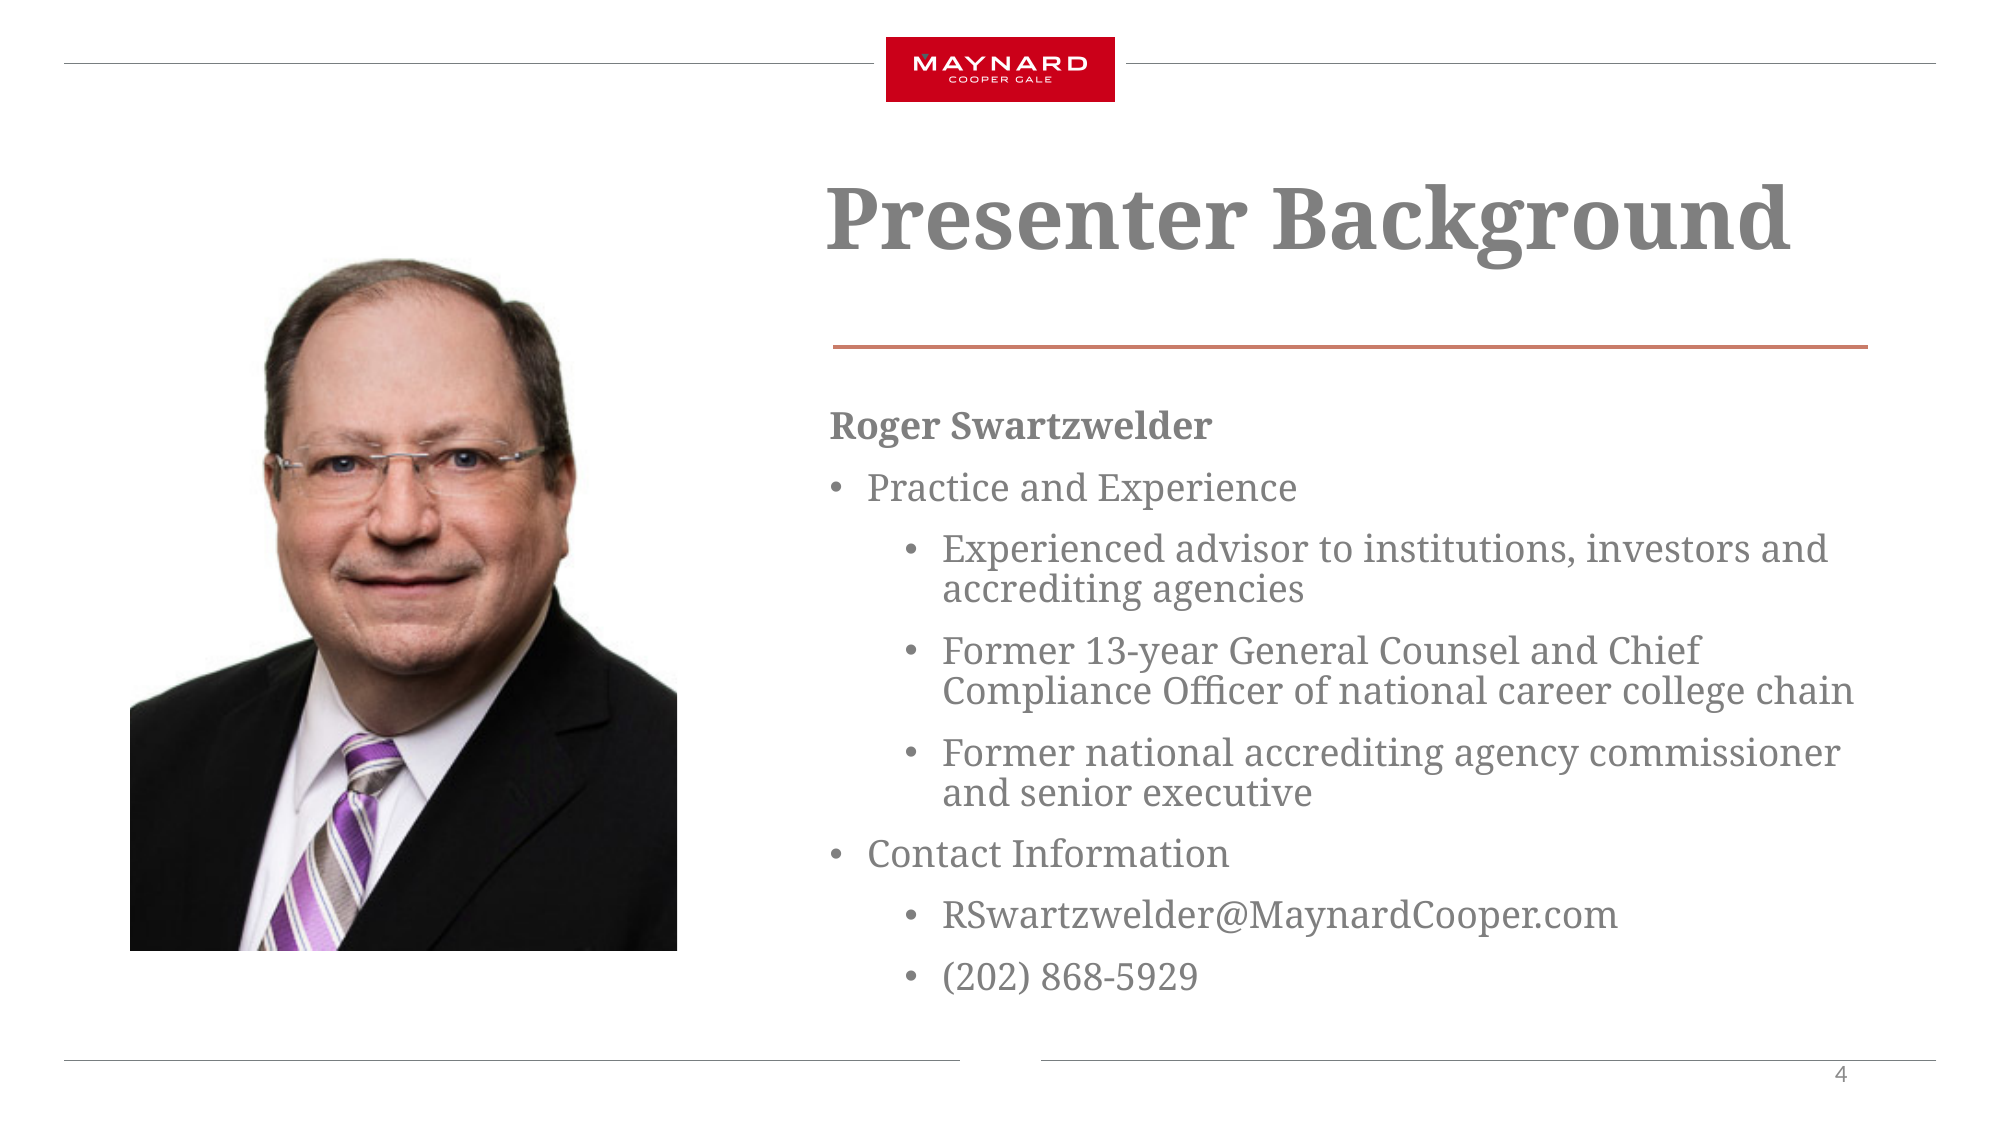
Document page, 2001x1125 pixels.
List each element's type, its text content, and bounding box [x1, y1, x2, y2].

slide_number 4 [1667, 1042, 1863, 1103]
picture [886, 37, 1115, 102]
title Presenter Background [810, 167, 1892, 379]
picture [130, 141, 678, 951]
list Roger Swartzwelder Practice and Experience Experienced advisor to institutions, investors and accrediting agencies Former 13-year General Counsel and Chief Compliance Officer of national career college chain Former national accrediting agency commissioner and senior executive Contact Information RSwartzwelder@MaynardCooper.com (202) 868-5929 [814, 399, 1895, 1021]
